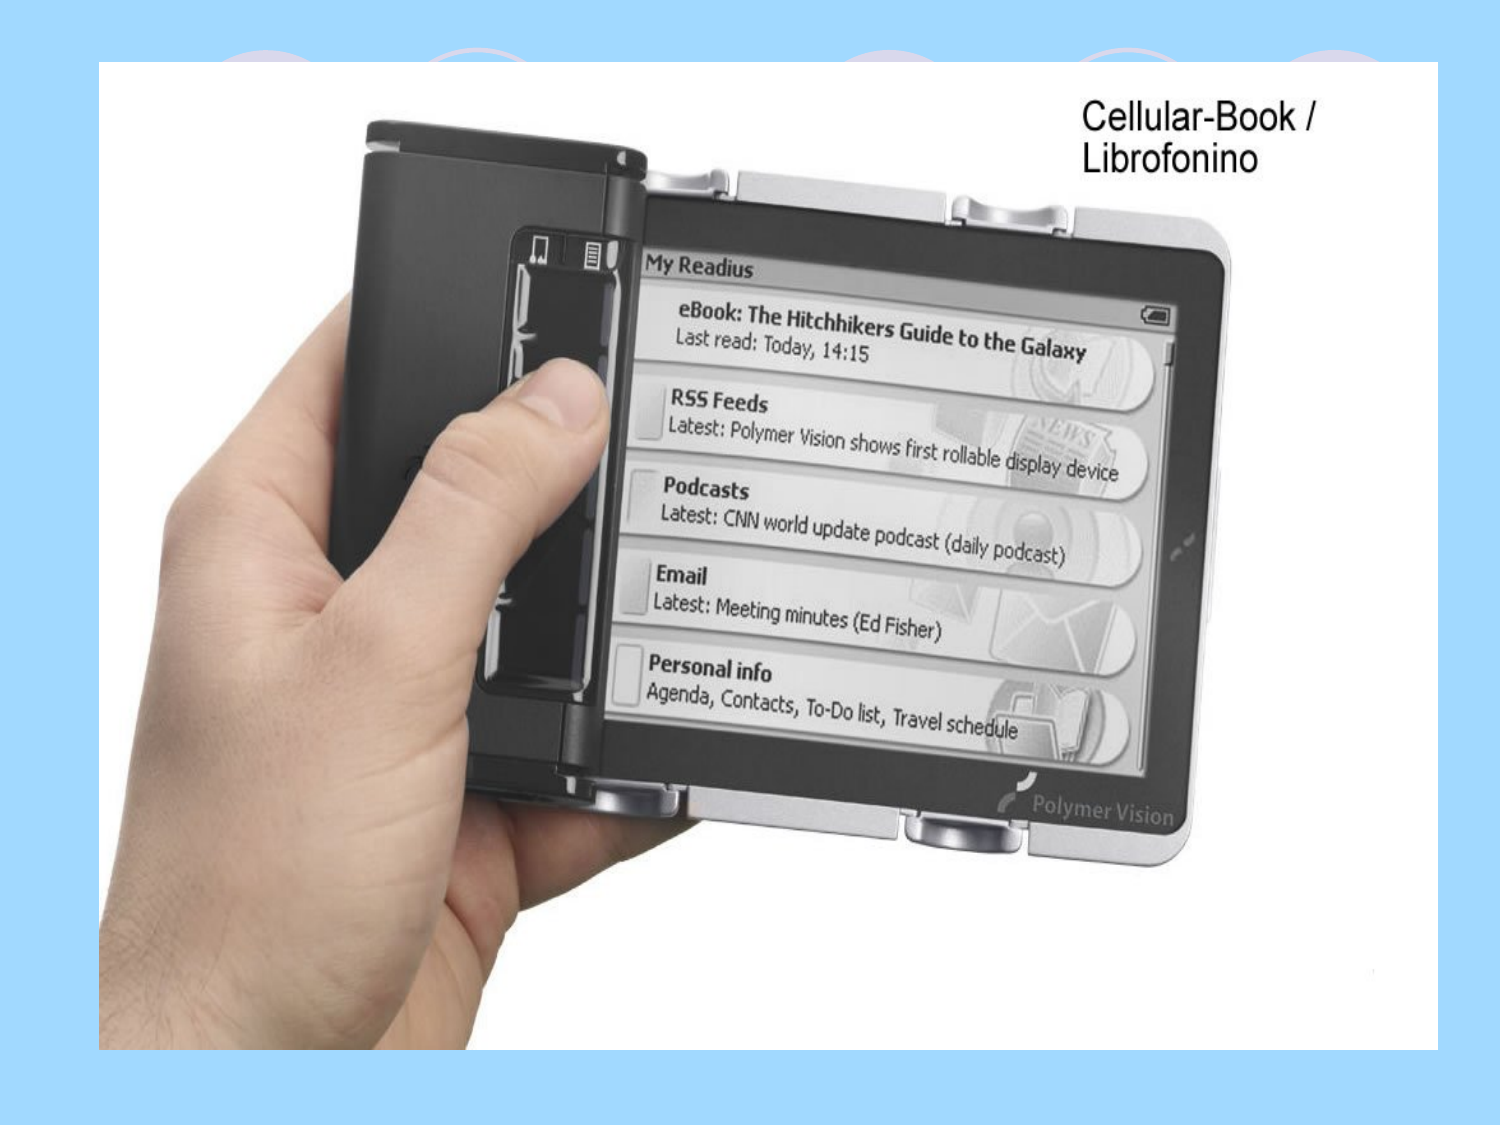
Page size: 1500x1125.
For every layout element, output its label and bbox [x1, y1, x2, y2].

list [99, 62, 1438, 1051]
